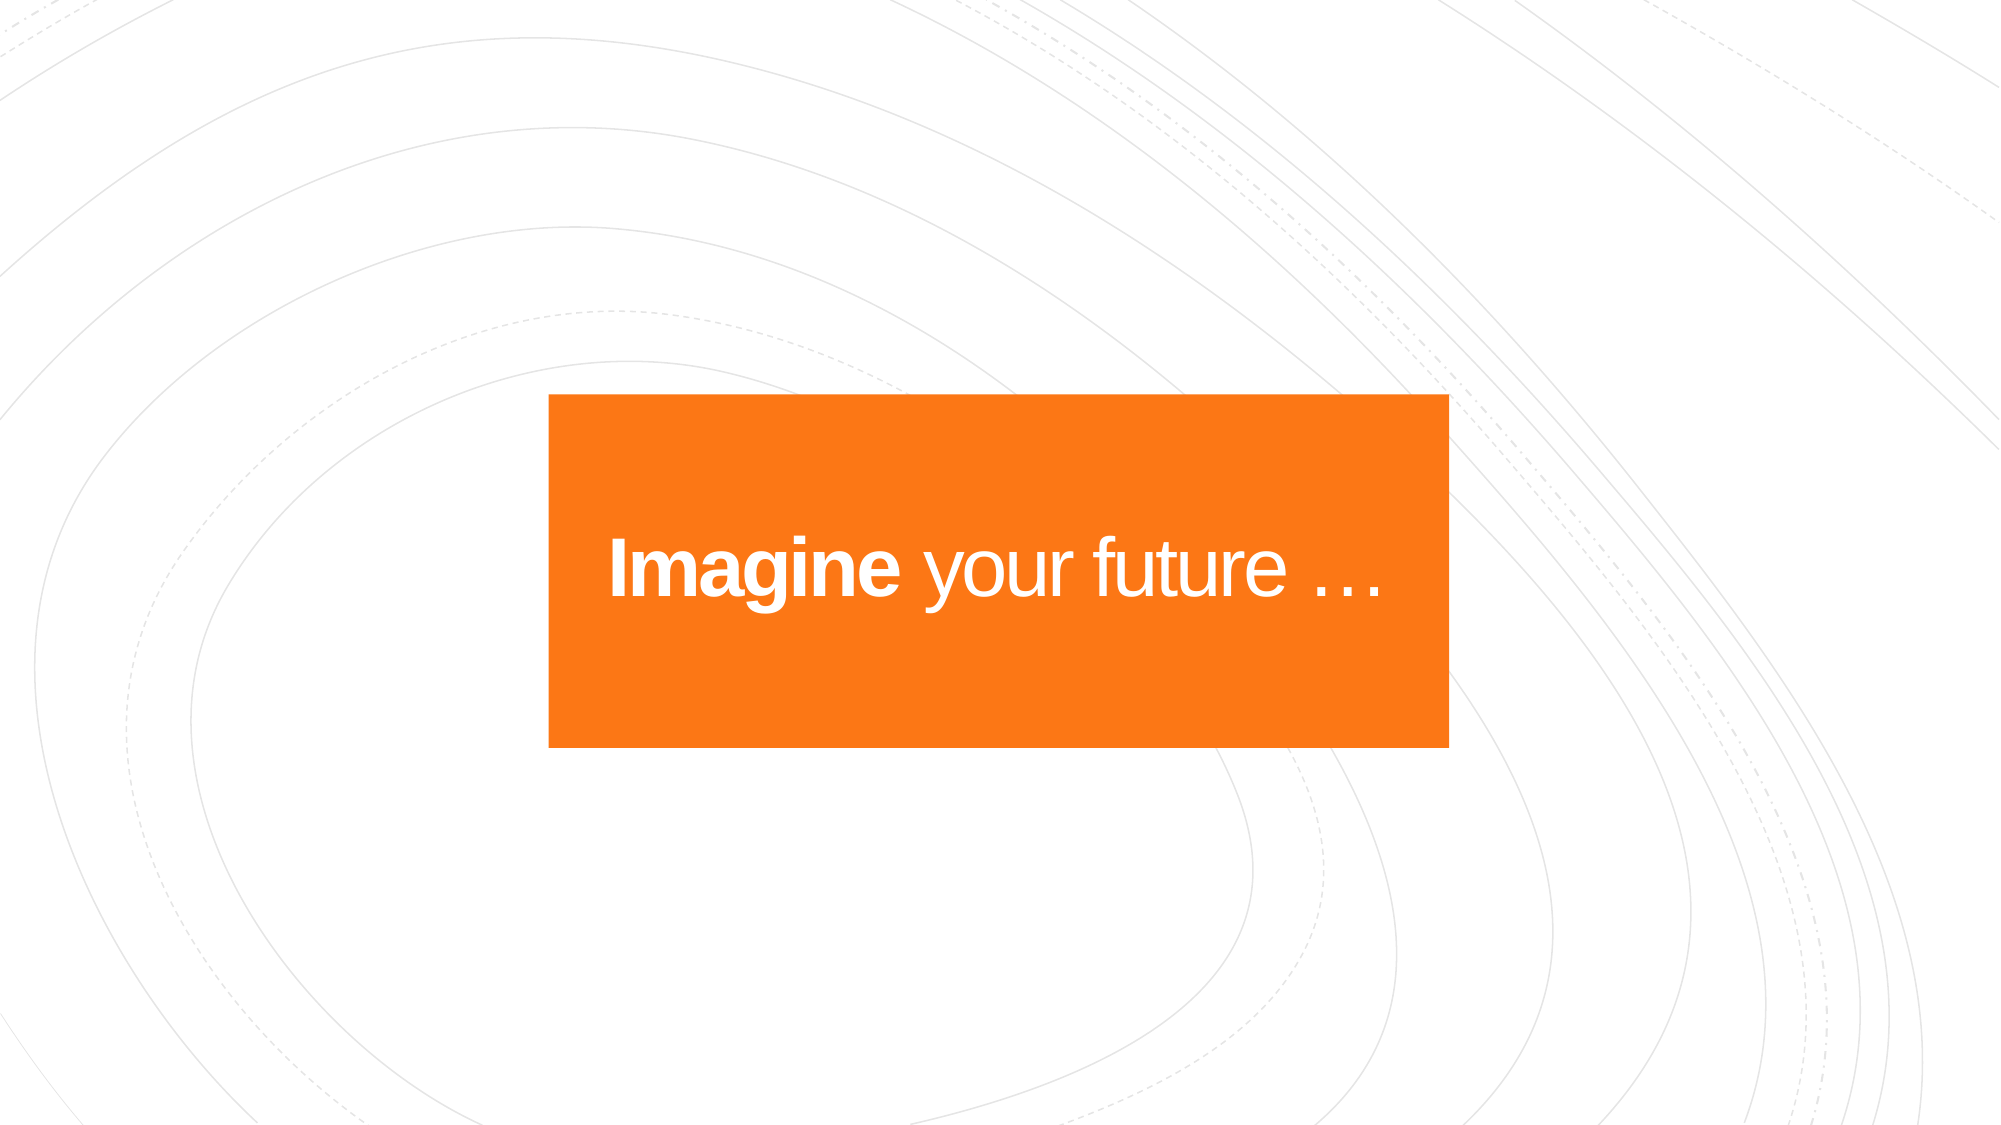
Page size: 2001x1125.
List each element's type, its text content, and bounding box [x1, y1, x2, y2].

title Imagine your future … [548, 394, 1450, 748]
